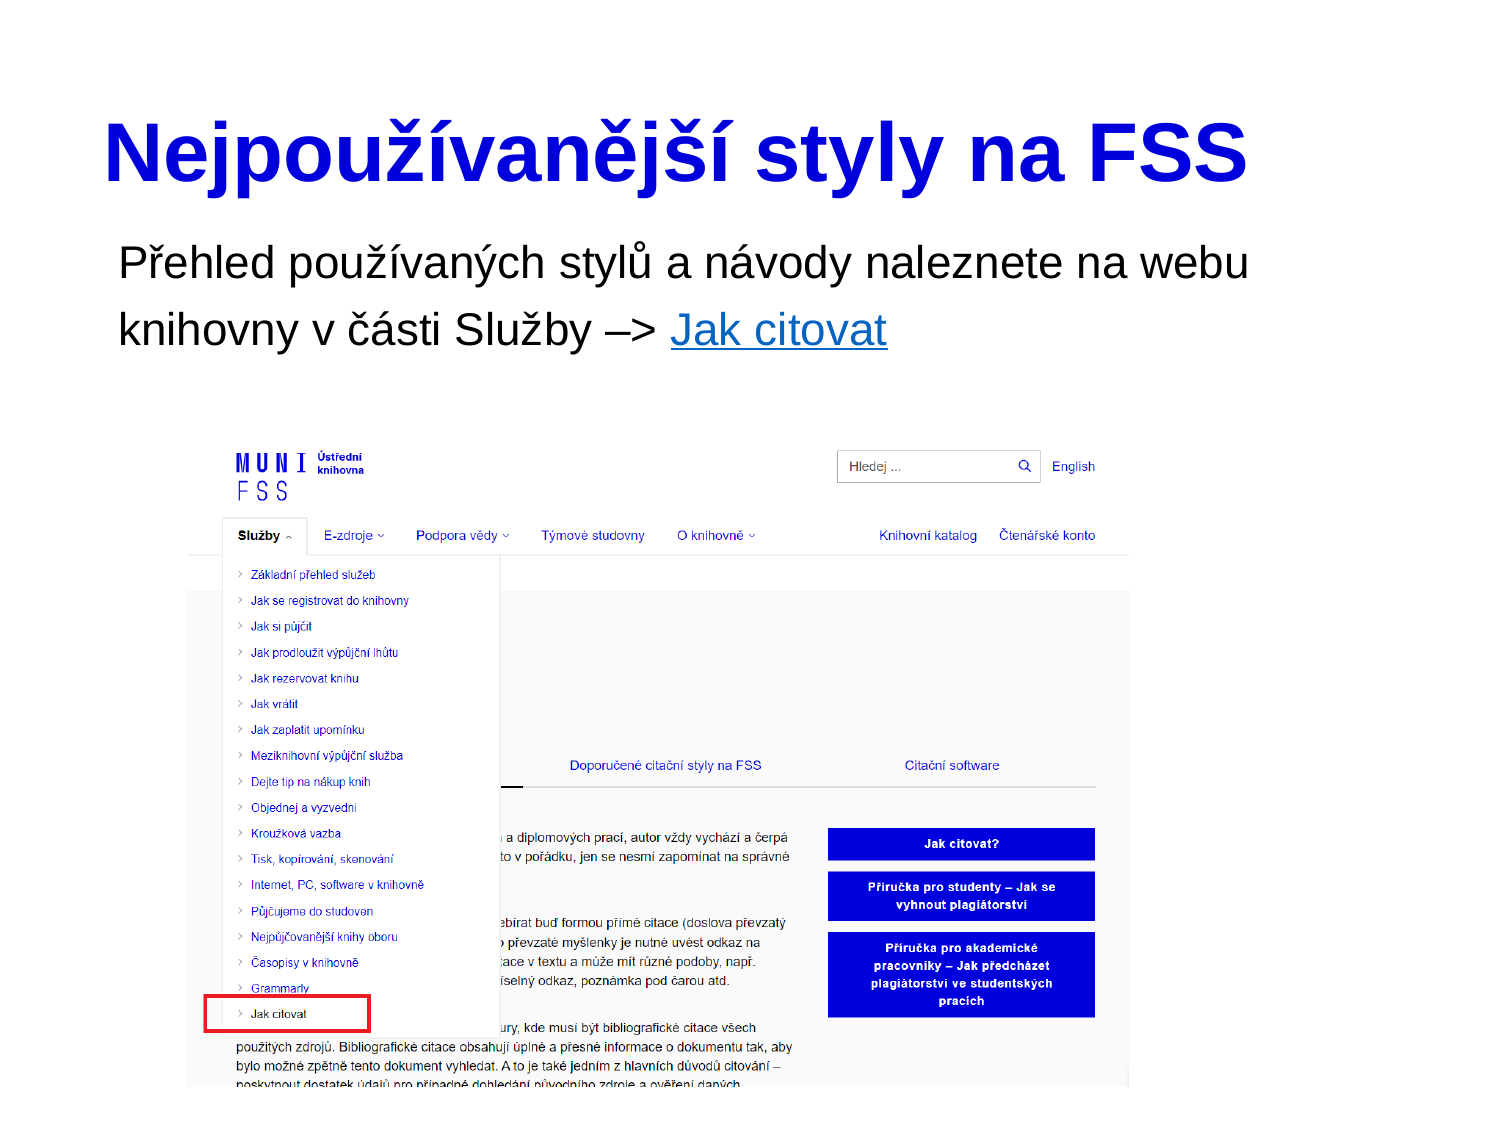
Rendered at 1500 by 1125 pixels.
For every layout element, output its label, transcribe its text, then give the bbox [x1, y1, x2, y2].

picture [187, 442, 1129, 1087]
list Přehled používaných stylů a návody naleznete na webu knihovny v části Služby –> Jak citovat [103, 214, 1294, 381]
title Nejpoužívanější styly na FSS [103, 101, 1397, 215]
